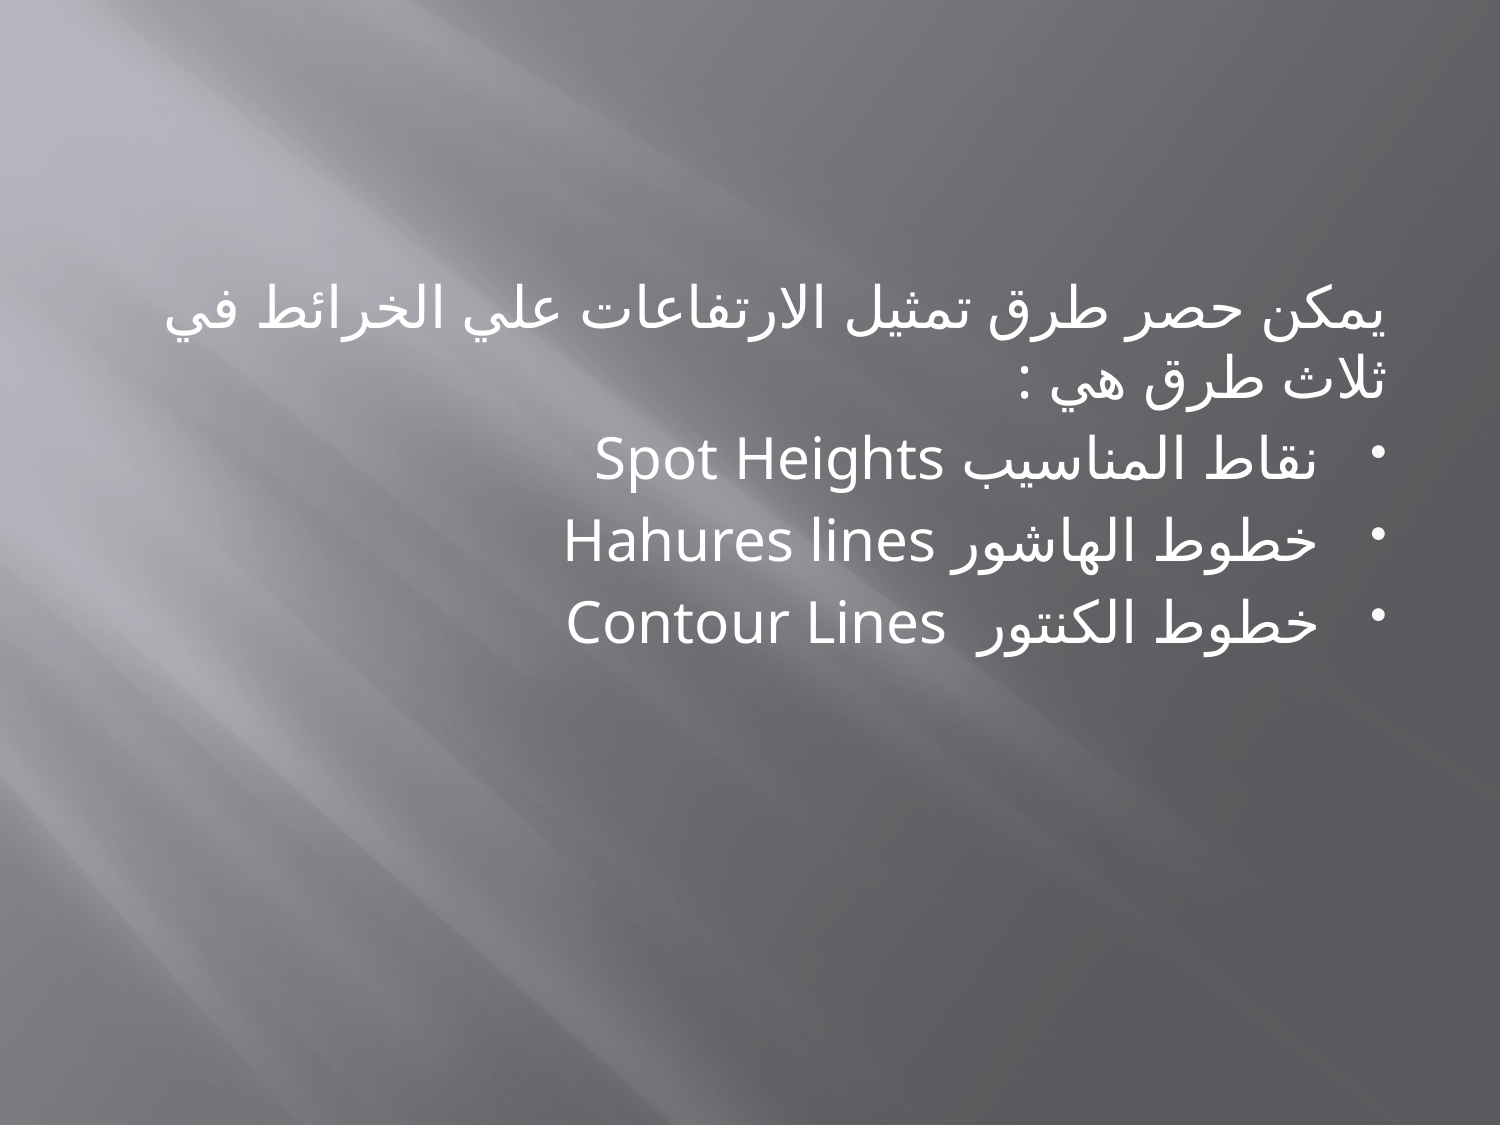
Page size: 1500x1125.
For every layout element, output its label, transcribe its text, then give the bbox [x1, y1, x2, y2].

list يمكن حصر طرق تمثيل الارتفاعات علي الخرائط في ثلاث طرق هي : نقاط المناسيب Spot Heights خطوط الهاشور Hahures lines خطوط الكنتور Contour Lines [75, 262, 1425, 1035]
